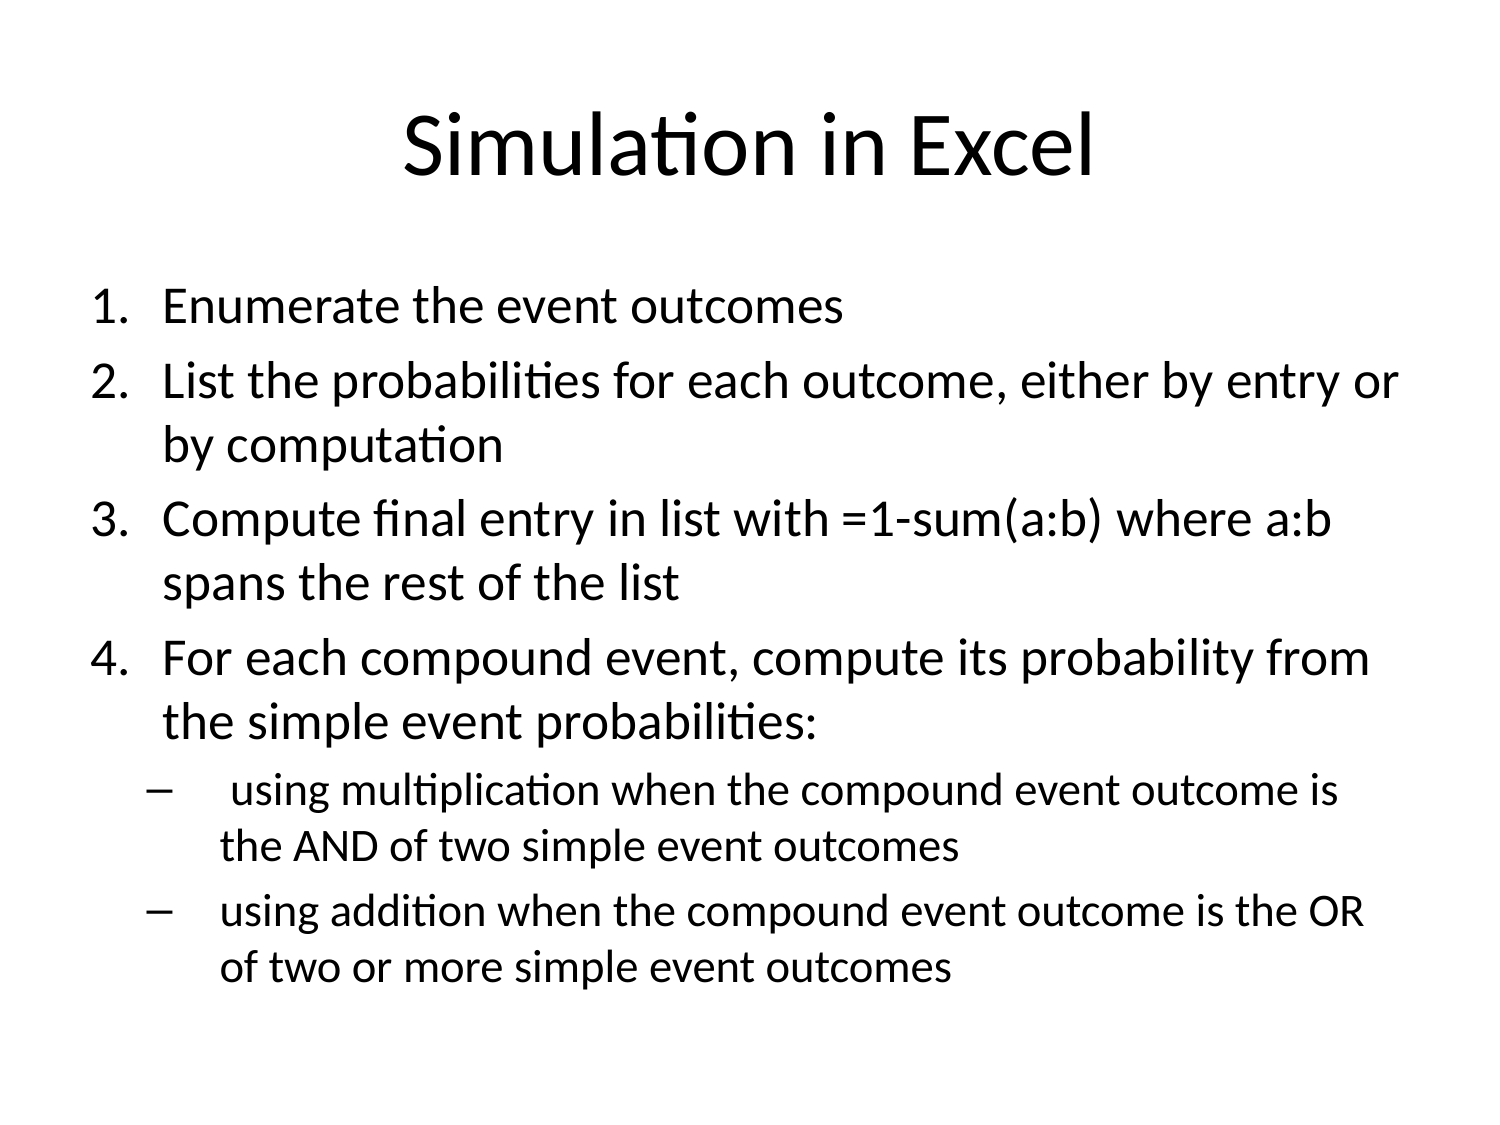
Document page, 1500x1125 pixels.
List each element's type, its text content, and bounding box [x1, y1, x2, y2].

title Simulation in Excel [75, 45, 1425, 233]
list Enumerate the event outcomes List the probabilities for each outcome, either by entry or by computation Compute final entry in list with =1-sum(a:b) where a:b spans the rest of the list For each compound event, compute its probability from the simple event probabilities: using multiplication when the compound event outcome is the AND of two simple event outcomes using addition when the compound event outcome is the OR of two or more simple event outcomes [75, 262, 1425, 1005]
